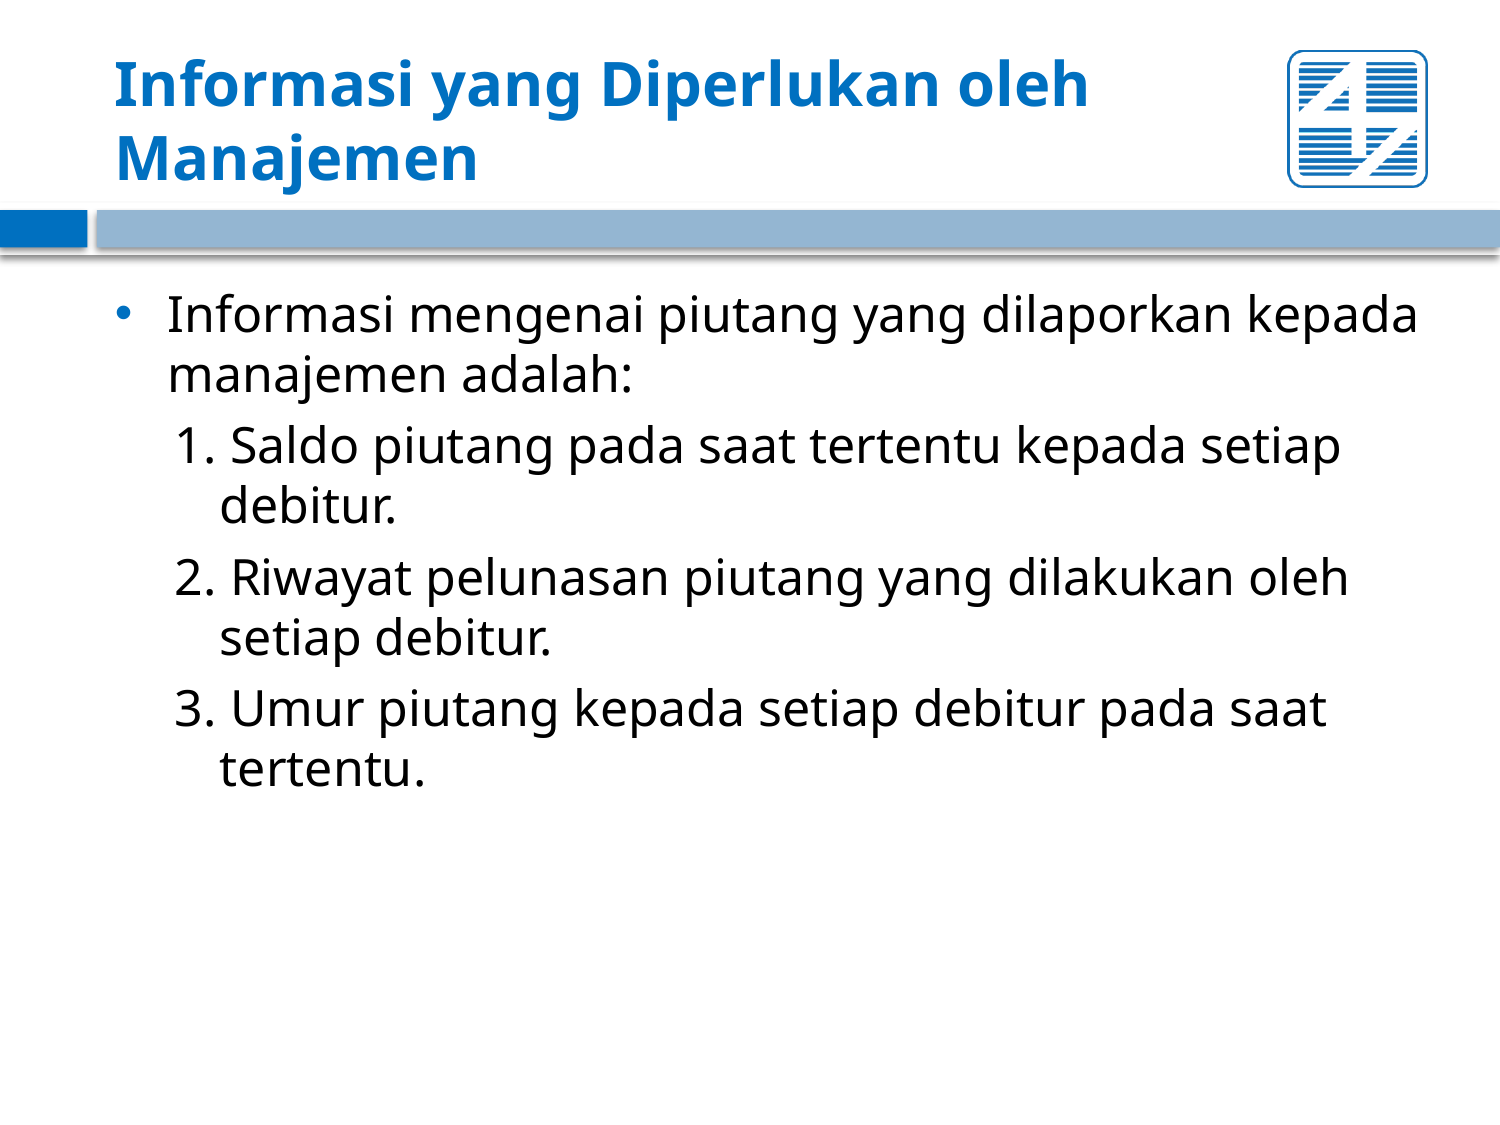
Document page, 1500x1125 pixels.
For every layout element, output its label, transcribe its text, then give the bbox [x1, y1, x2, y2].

title Informasi yang Diperlukan oleh Manajemen [99, 37, 1438, 200]
list Informasi mengenai piutang yang dilaporkan kepada manajemen adalah: 1. Saldo piutang pada saat tertentu kepada setiap debitur. 2. Riwayat pelunasan piutang yang dilakukan oleh setiap debitur. 3. Umur piutang kepada setiap debitur pada saat tertentu. [99, 275, 1438, 988]
